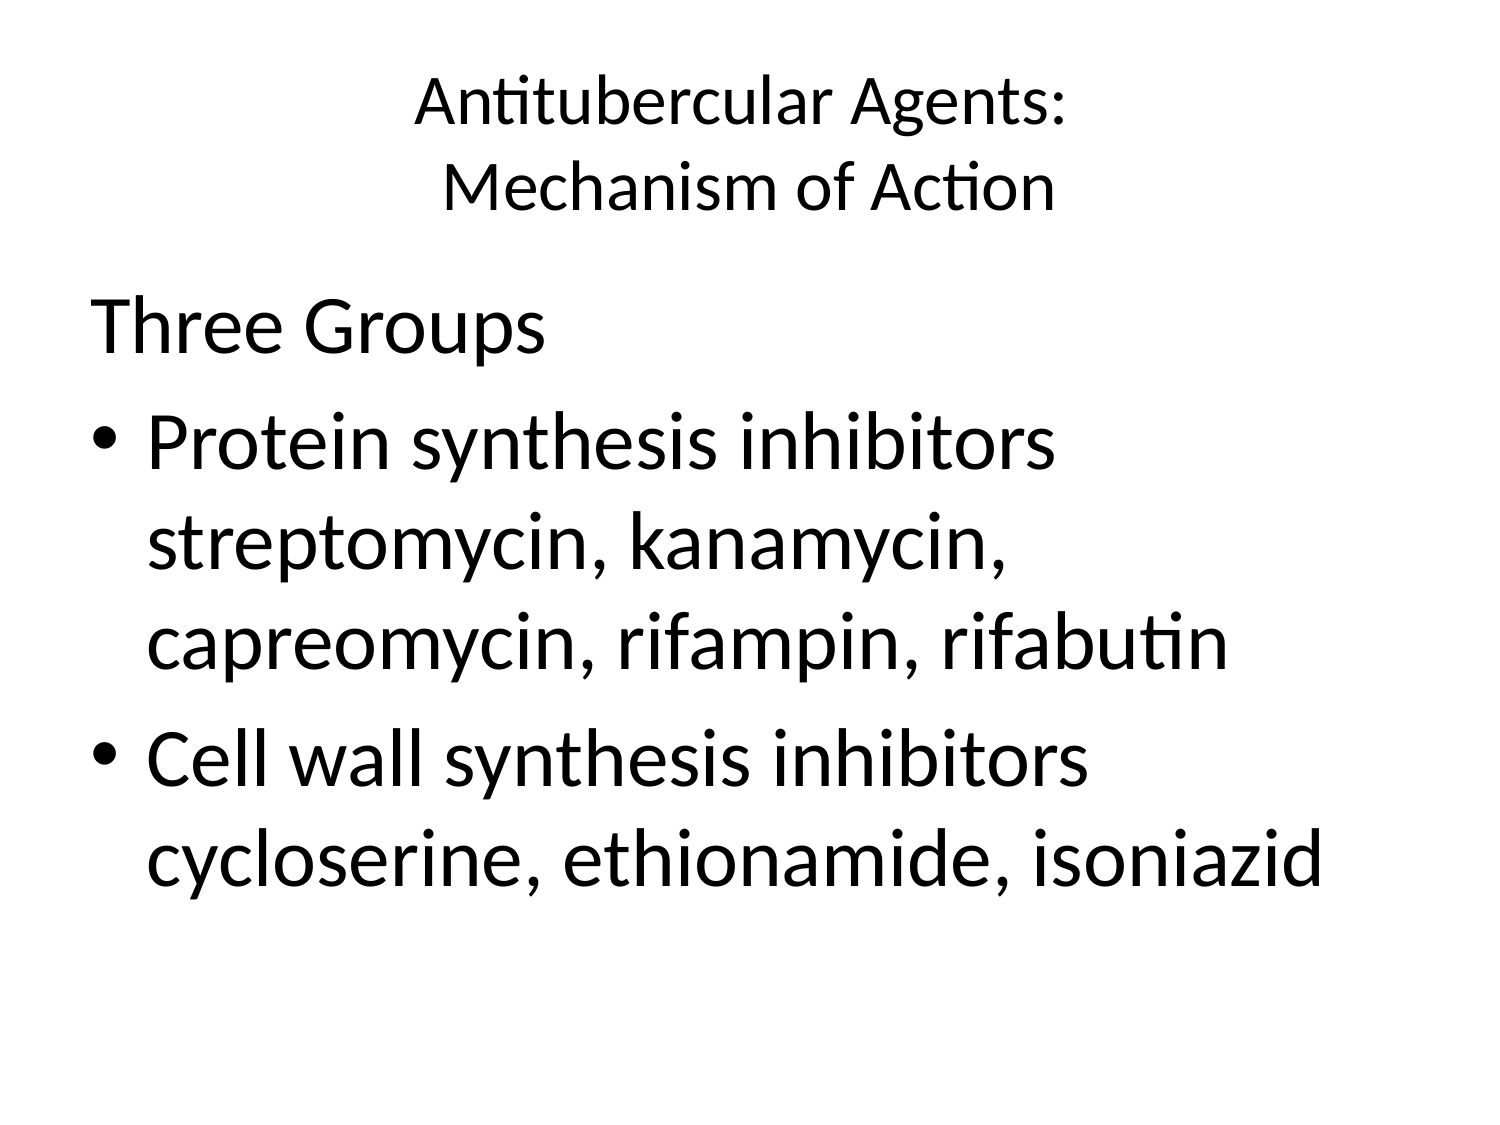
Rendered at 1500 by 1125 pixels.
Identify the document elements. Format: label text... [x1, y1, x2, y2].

title Antitubercular Agents: Mechanism of Action [75, 45, 1425, 233]
list Three Groups Protein synthesis inhibitors streptomycin, kanamycin, capreomycin, rifampin, rifabutin Cell wall synthesis inhibitors cycloserine, ethionamide, isoniazid [75, 262, 1425, 1005]
